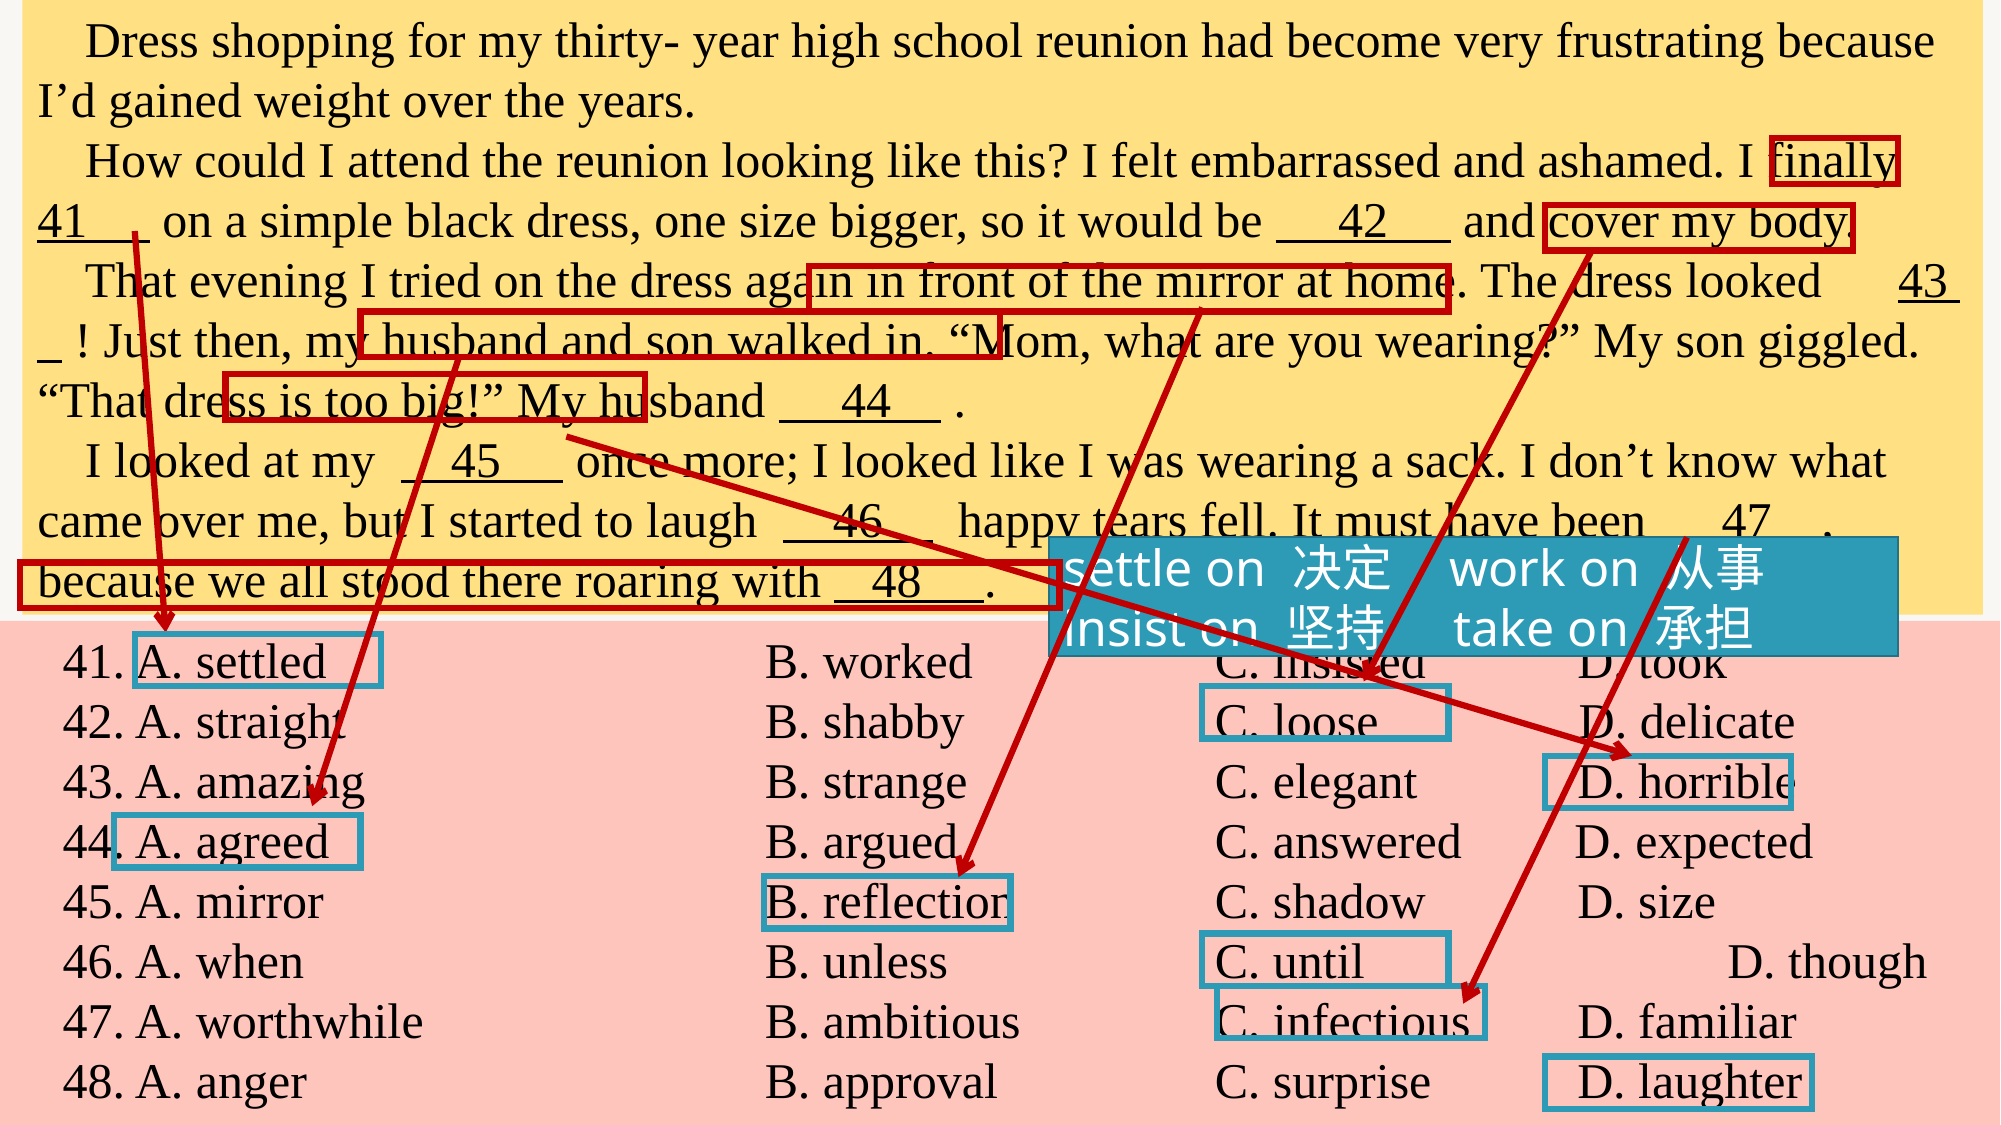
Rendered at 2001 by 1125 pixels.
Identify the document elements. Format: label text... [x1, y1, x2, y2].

text_box 41. A. settled B. worked C. insisted D. took 42. A. straight B. shabby C. loose D. delicate 43. A. amazing B. strange C. elegant D. horrible 44. A. agreed B. argued C. answered D. expected 45. A. mirror B. reflection C. shadow D. size 46. A. when B. unless C. until D. though 47. A. worthwhile B. ambitious C. infectious D. familiar 48. A. anger B. approval C. surprise D. laughter [0, 620, 2000, 1125]
text_box [808, 265, 1363, 312]
text_box [1687, 755, 1792, 809]
text_box [1544, 1056, 1813, 1110]
text_box [1771, 137, 1899, 185]
text_box [1216, 985, 1486, 1039]
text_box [1203, 436, 1632, 756]
text_box [763, 875, 1012, 929]
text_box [1363, 250, 1592, 436]
text_box [459, 373, 646, 421]
text_box settle on 决定 work on 从事 insist on 坚持 take on 承担 [1687, 536, 1899, 657]
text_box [312, 357, 459, 807]
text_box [566, 436, 958, 756]
text_box [134, 633, 312, 687]
text_box [359, 311, 958, 358]
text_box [958, 307, 1203, 878]
text_box [166, 561, 312, 609]
text_box [113, 814, 361, 869]
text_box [134, 230, 166, 633]
text_box [224, 373, 312, 421]
text_box [1544, 204, 1854, 251]
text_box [1463, 537, 1687, 1004]
text_box [459, 561, 566, 609]
text_box [19, 561, 134, 609]
text_box [1201, 932, 1449, 987]
text_box Dress shopping for my thirty- year high school reunion had become very frustrating because I’d gained weight over the years. How could I attend the reunion looking like this? I felt embarrassed and ashamed. I finally 41 on a simple black dress, one size bigger, so it would be 42 and cover my body. That evening I tried on the dress again in front of the mirror at home. The dress looked 43 ! Just then, my husband and son walked in. “Mom, what are you wearing?” My son giggled. “That dress is too big!” My husband 44 . I looked at my 45 once more; I looked like I was wearing a sack. I don’t know what came over me, but I started to laugh 46 happy tears fell. It must have been 47 , because we all stood there roaring with 48 . [22, 0, 1983, 615]
